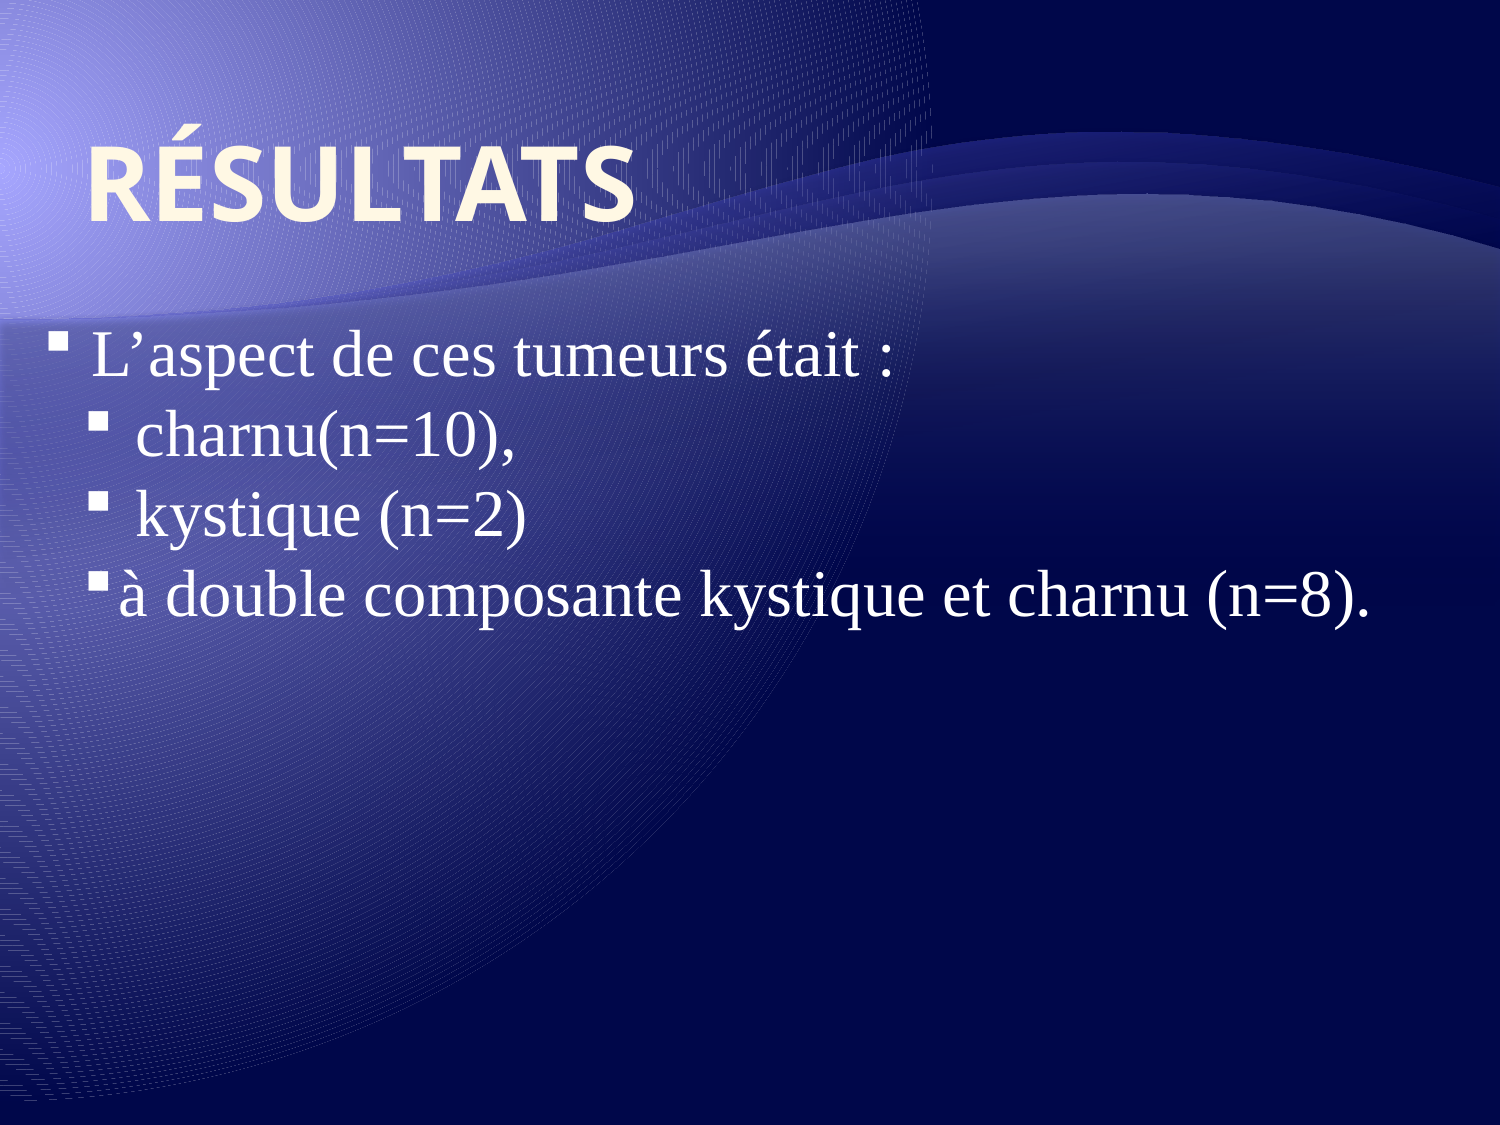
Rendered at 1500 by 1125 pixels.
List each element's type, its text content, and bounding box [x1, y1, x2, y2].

title Résultats [82, 117, 1432, 340]
text_box L’aspect de ces tumeurs était : charnu(n=10), kystique (n=2) à double composante kystique et charnu (n=8). [29, 302, 1471, 797]
